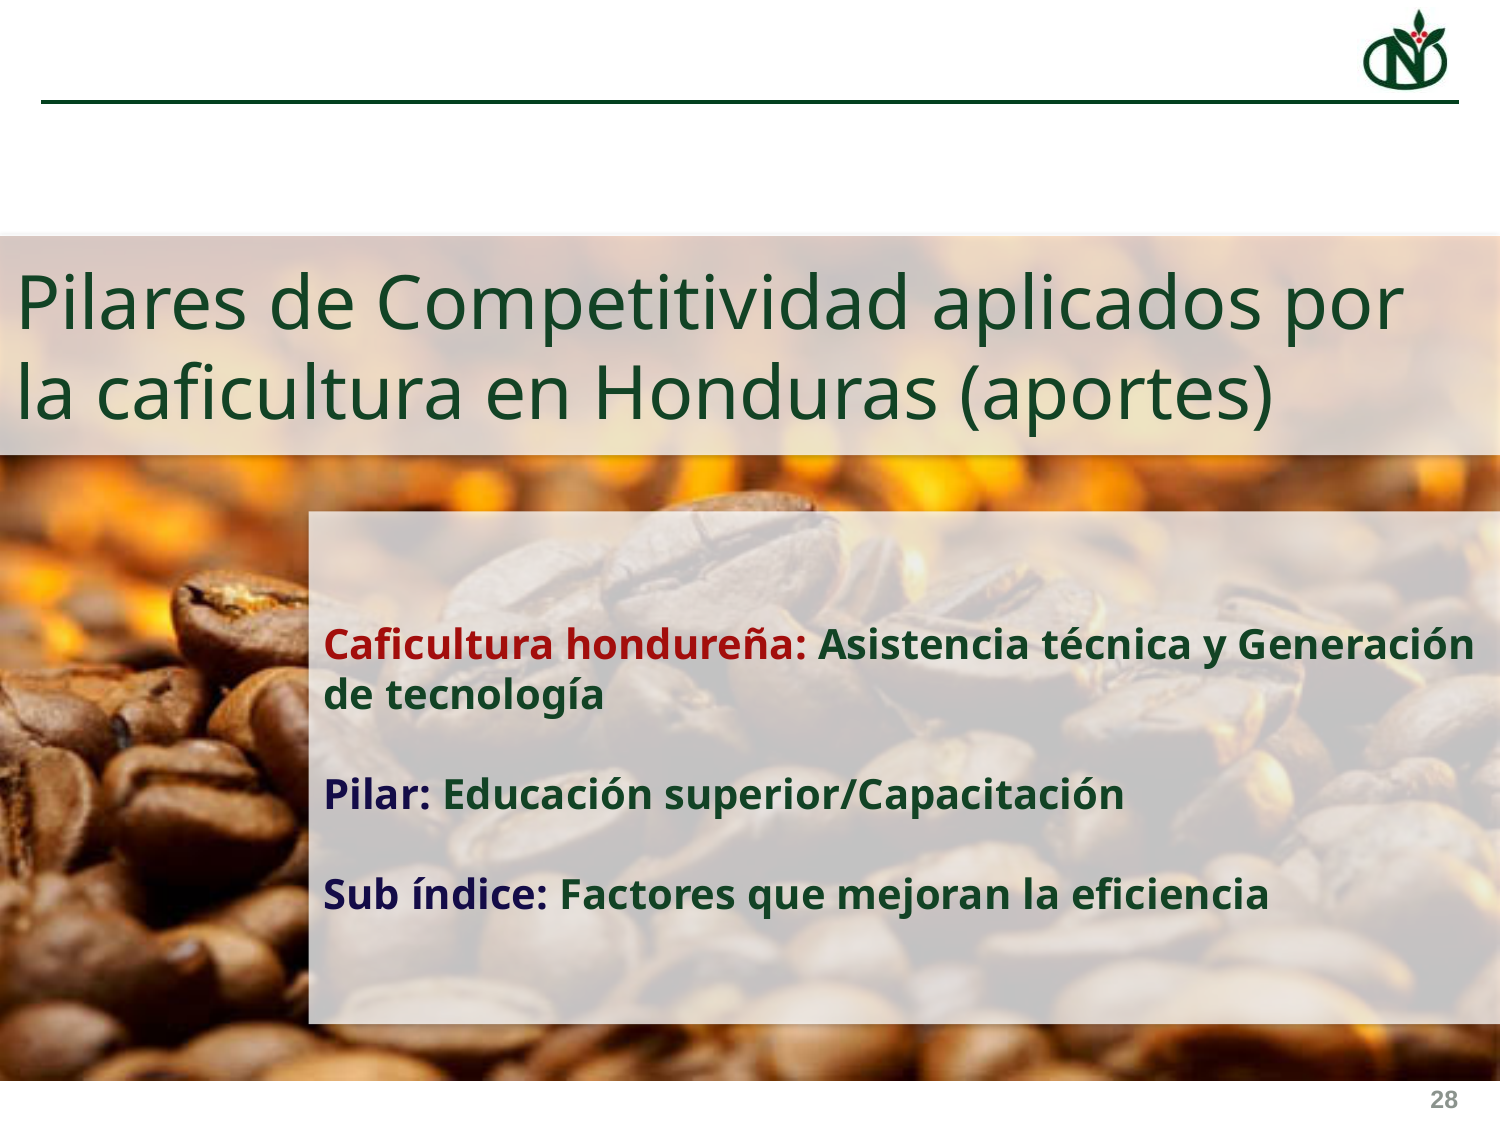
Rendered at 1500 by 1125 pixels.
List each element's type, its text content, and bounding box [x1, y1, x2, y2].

picture [0, 235, 1500, 1081]
slide_number 28 [1374, 1089, 1474, 1117]
picture [1357, 7, 1449, 93]
